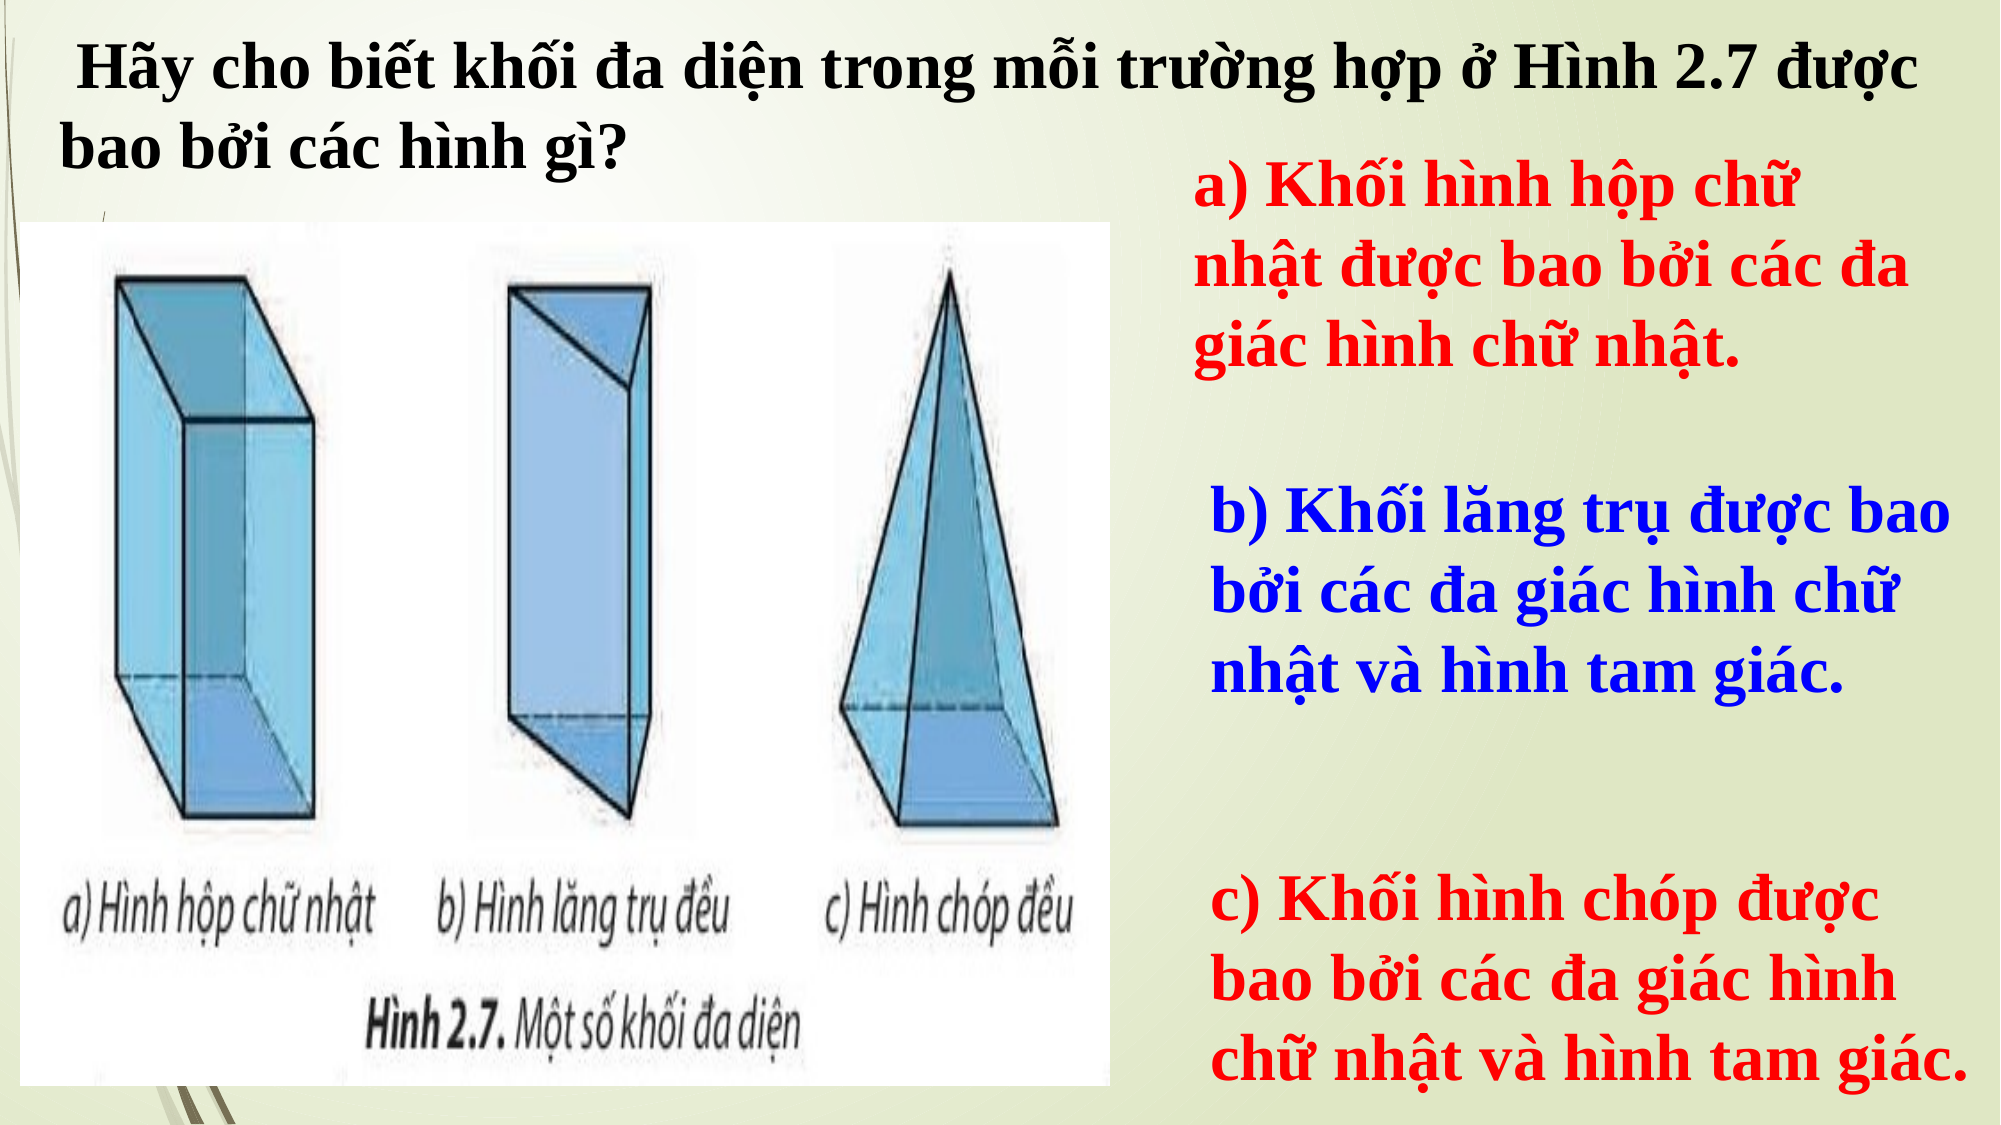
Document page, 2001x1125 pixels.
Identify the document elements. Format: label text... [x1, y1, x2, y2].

text_box c) Khối hình chóp được bao bởi các đa giác hình chữ nhật và hình tam giác. [1195, 846, 2000, 1101]
text_box Hãy cho biết khối đa diện trong mỗi trường hợp ở Hình 2.7 được bao bởi các hình gì? [44, 14, 1968, 189]
text_box b) Khối lăng trụ được bao bởi các đa giác hình chữ nhật và hình tam giác. [1195, 458, 2000, 713]
picture [20, 222, 1110, 1086]
text_box a) Khối hình hộp chữ nhật được bao bởi các đa giác hình chữ nhật. [1178, 132, 1955, 388]
